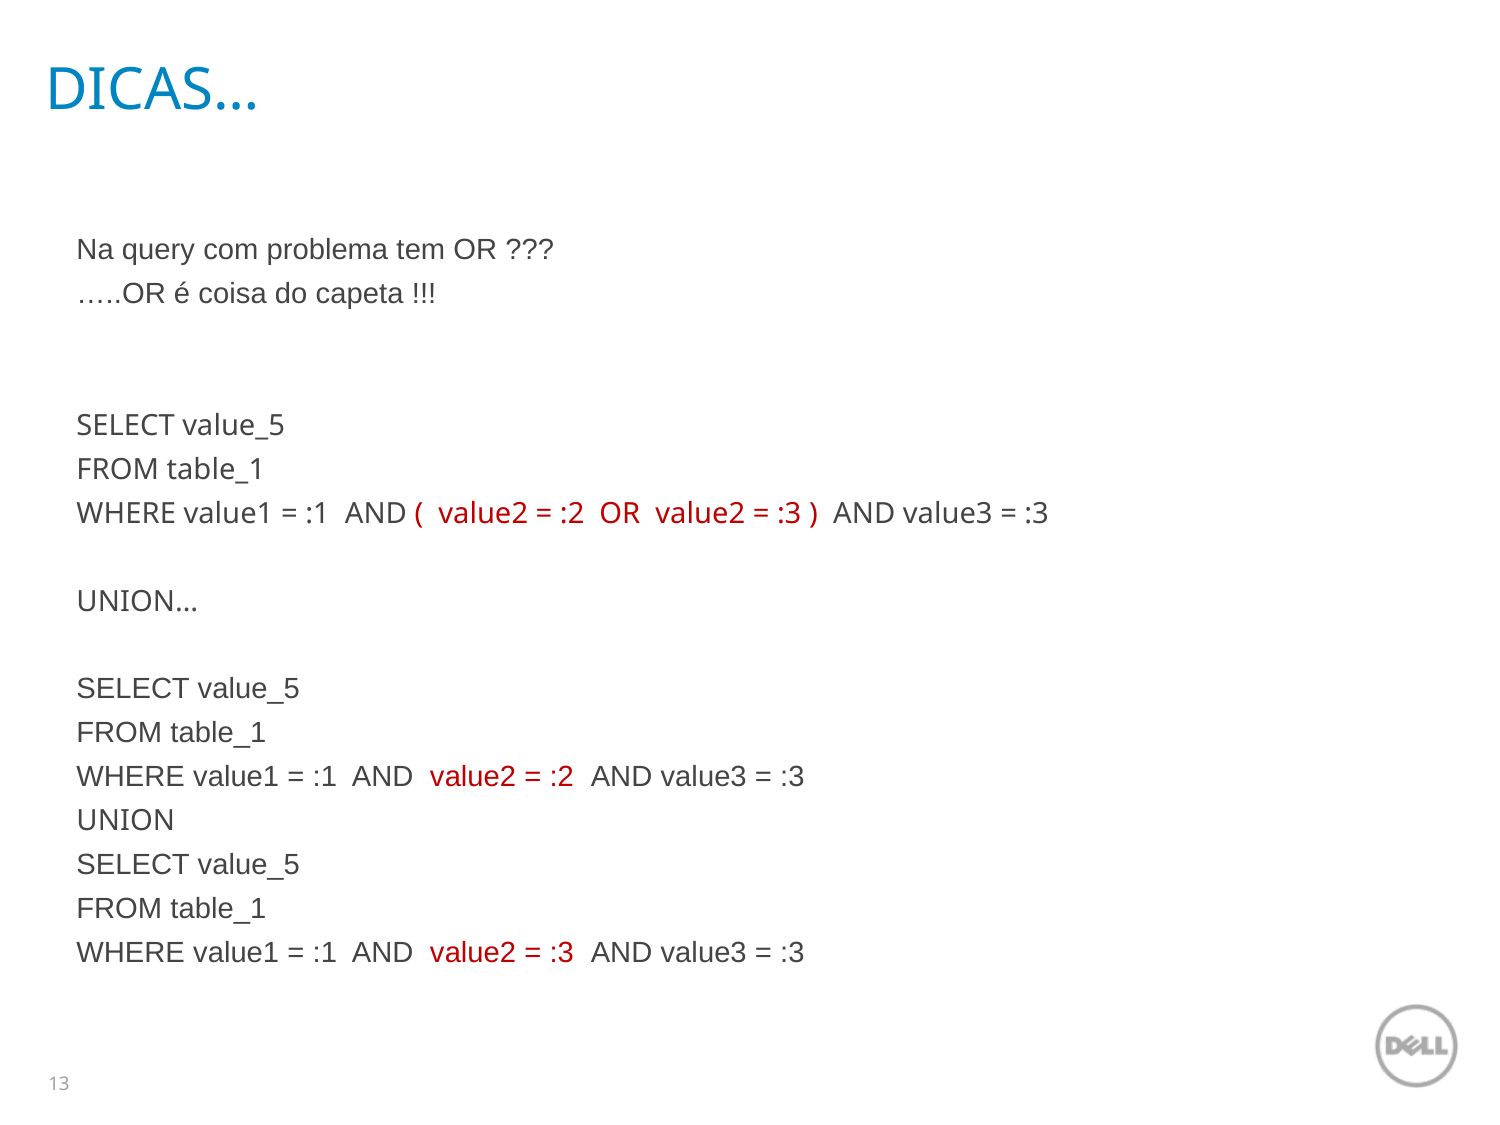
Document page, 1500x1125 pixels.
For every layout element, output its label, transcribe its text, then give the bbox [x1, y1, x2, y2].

picture [1365, 994, 1468, 1098]
text_box Na query com problema tem OR ??? …..OR é coisa do capeta !!! SELECT value_5 FROM table_1 WHERE value1 = :1 AND ( value2 = :2 OR value2 = :3 ) AND value3 = :3 UNION… SELECT value_5 FROM table_1 WHERE value1 = :1 AND value2 = :2 AND value3 = :3 UNION SELECT value_5 FROM table_1 WHERE value1 = :1 AND value2 = :3 AND value3 = :3 [61, 227, 1350, 1108]
title DICAS… [44, 59, 1351, 200]
